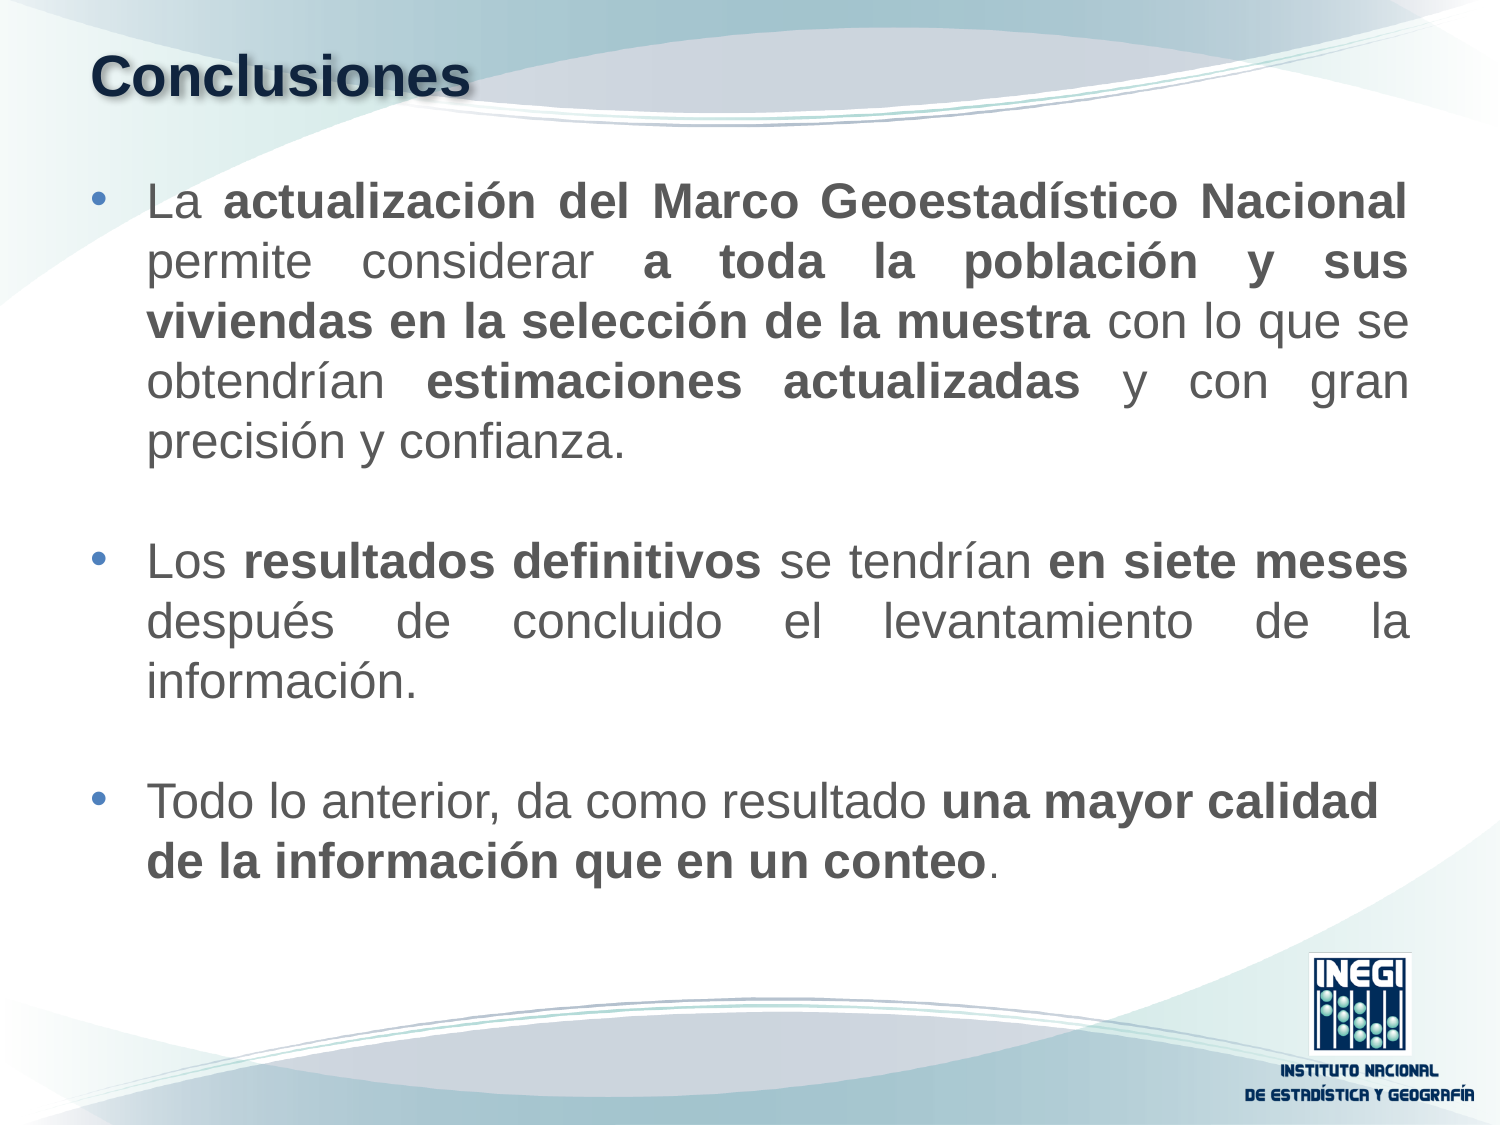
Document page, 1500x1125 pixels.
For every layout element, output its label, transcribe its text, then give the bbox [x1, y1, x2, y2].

picture [0, 0, 1500, 1125]
list La actualización del Marco Geoestadístico Nacional permite considerar a toda la población y sus viviendas en la selección de la muestra con lo que se obtendrían estimaciones actualizadas y con gran precisión y confianza. Los resultados definitivos se tendrían en siete meses después de concluido el levantamiento de la información. Todo lo anterior, da como resultado una mayor calidad de la información que en un conteo. [75, 160, 1425, 1056]
title Conclusiones [75, 30, 1425, 102]
